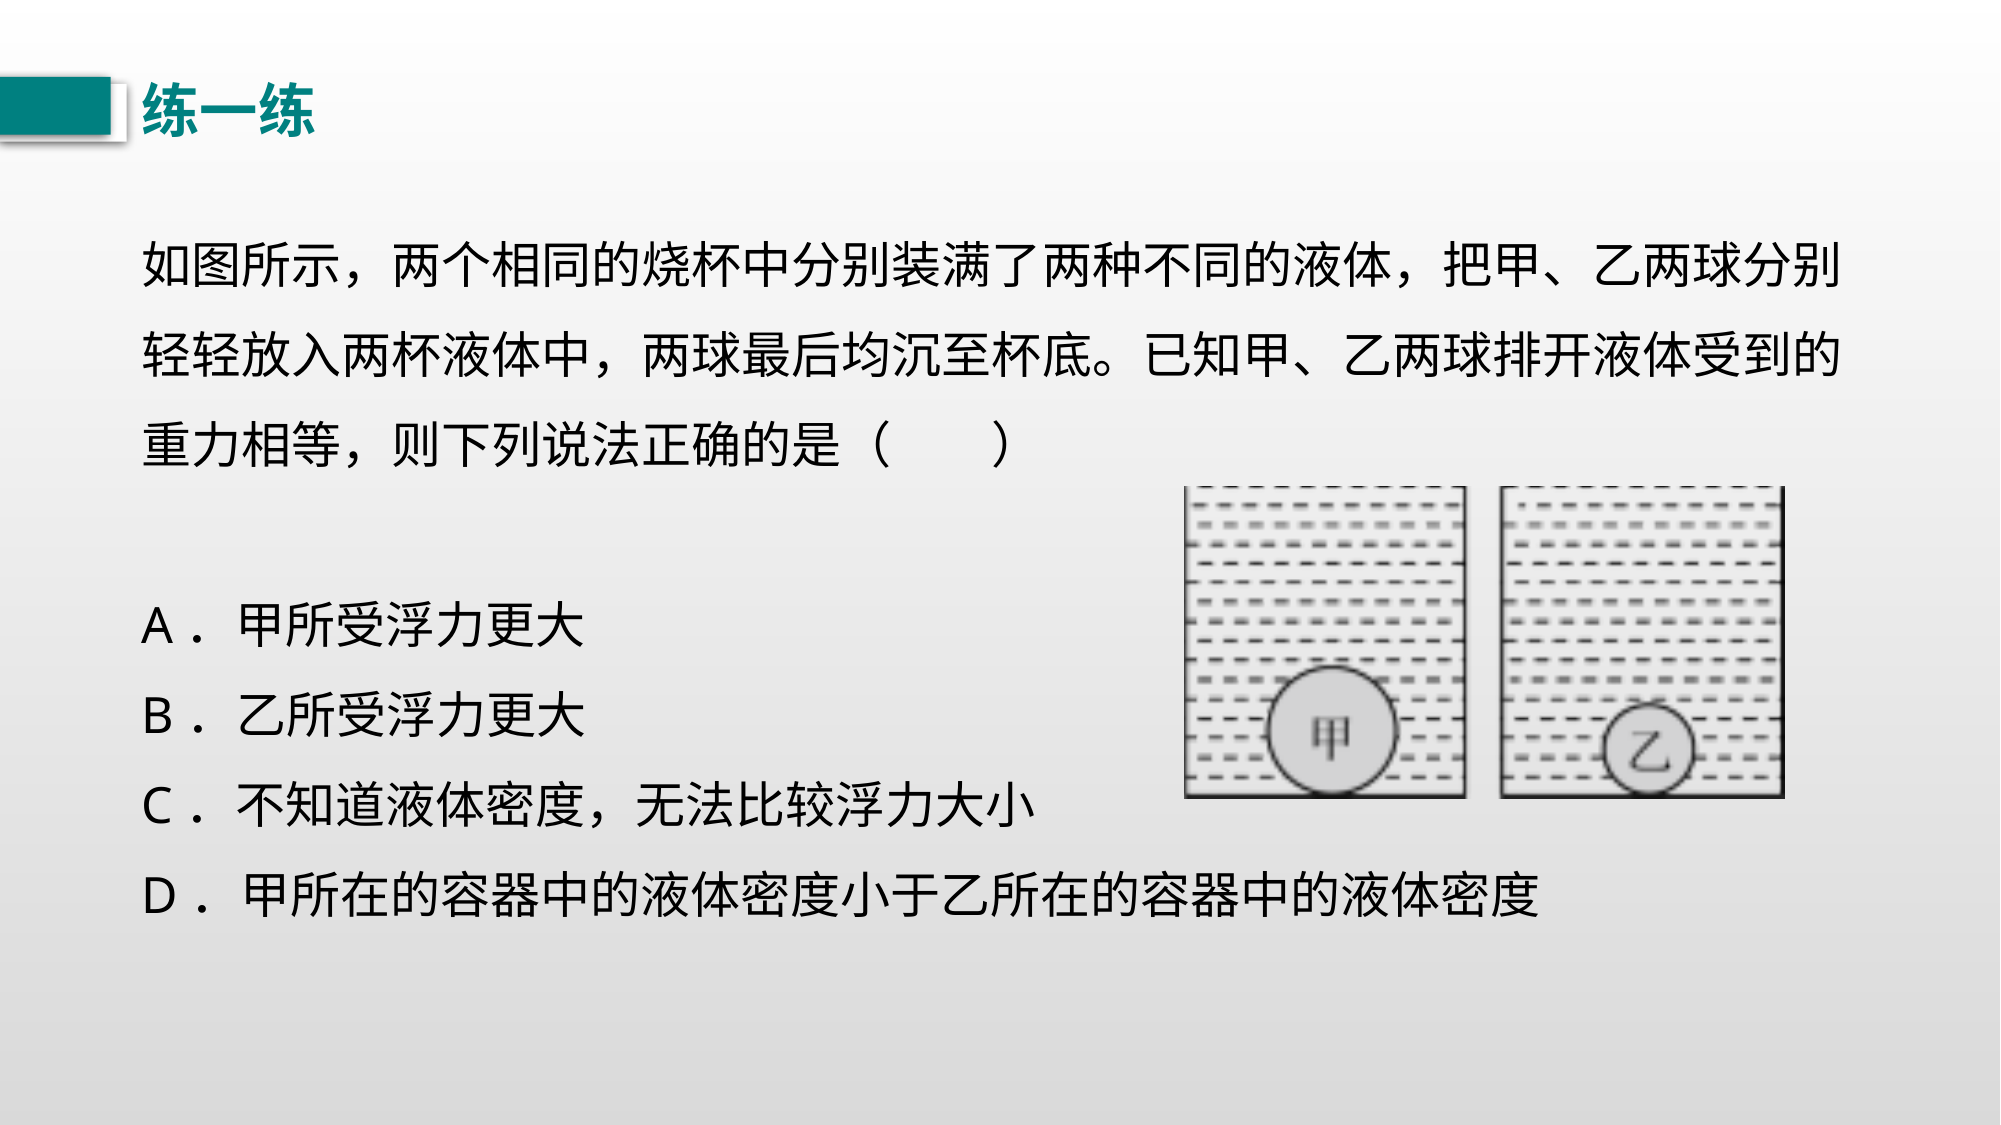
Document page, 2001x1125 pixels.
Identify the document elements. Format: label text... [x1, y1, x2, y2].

picture [1184, 486, 1785, 799]
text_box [0, 66, 689, 153]
text_box 如图所示，两个相同的烧杯中分别装满了两种不同的液体，把甲、乙两球分别轻轻放入两杯液体中，两球最后均沉至杯底。已知甲、乙两球排开液体受到的重力相等，则下列说法正确的是（ ） A．甲所受浮力更大 B．乙所受浮力更大 C．不知道液体密度，无法比较浮力大小 D．甲所在的容器中的液体密度小于乙所在的容器中的液体密度 [126, 196, 1872, 931]
